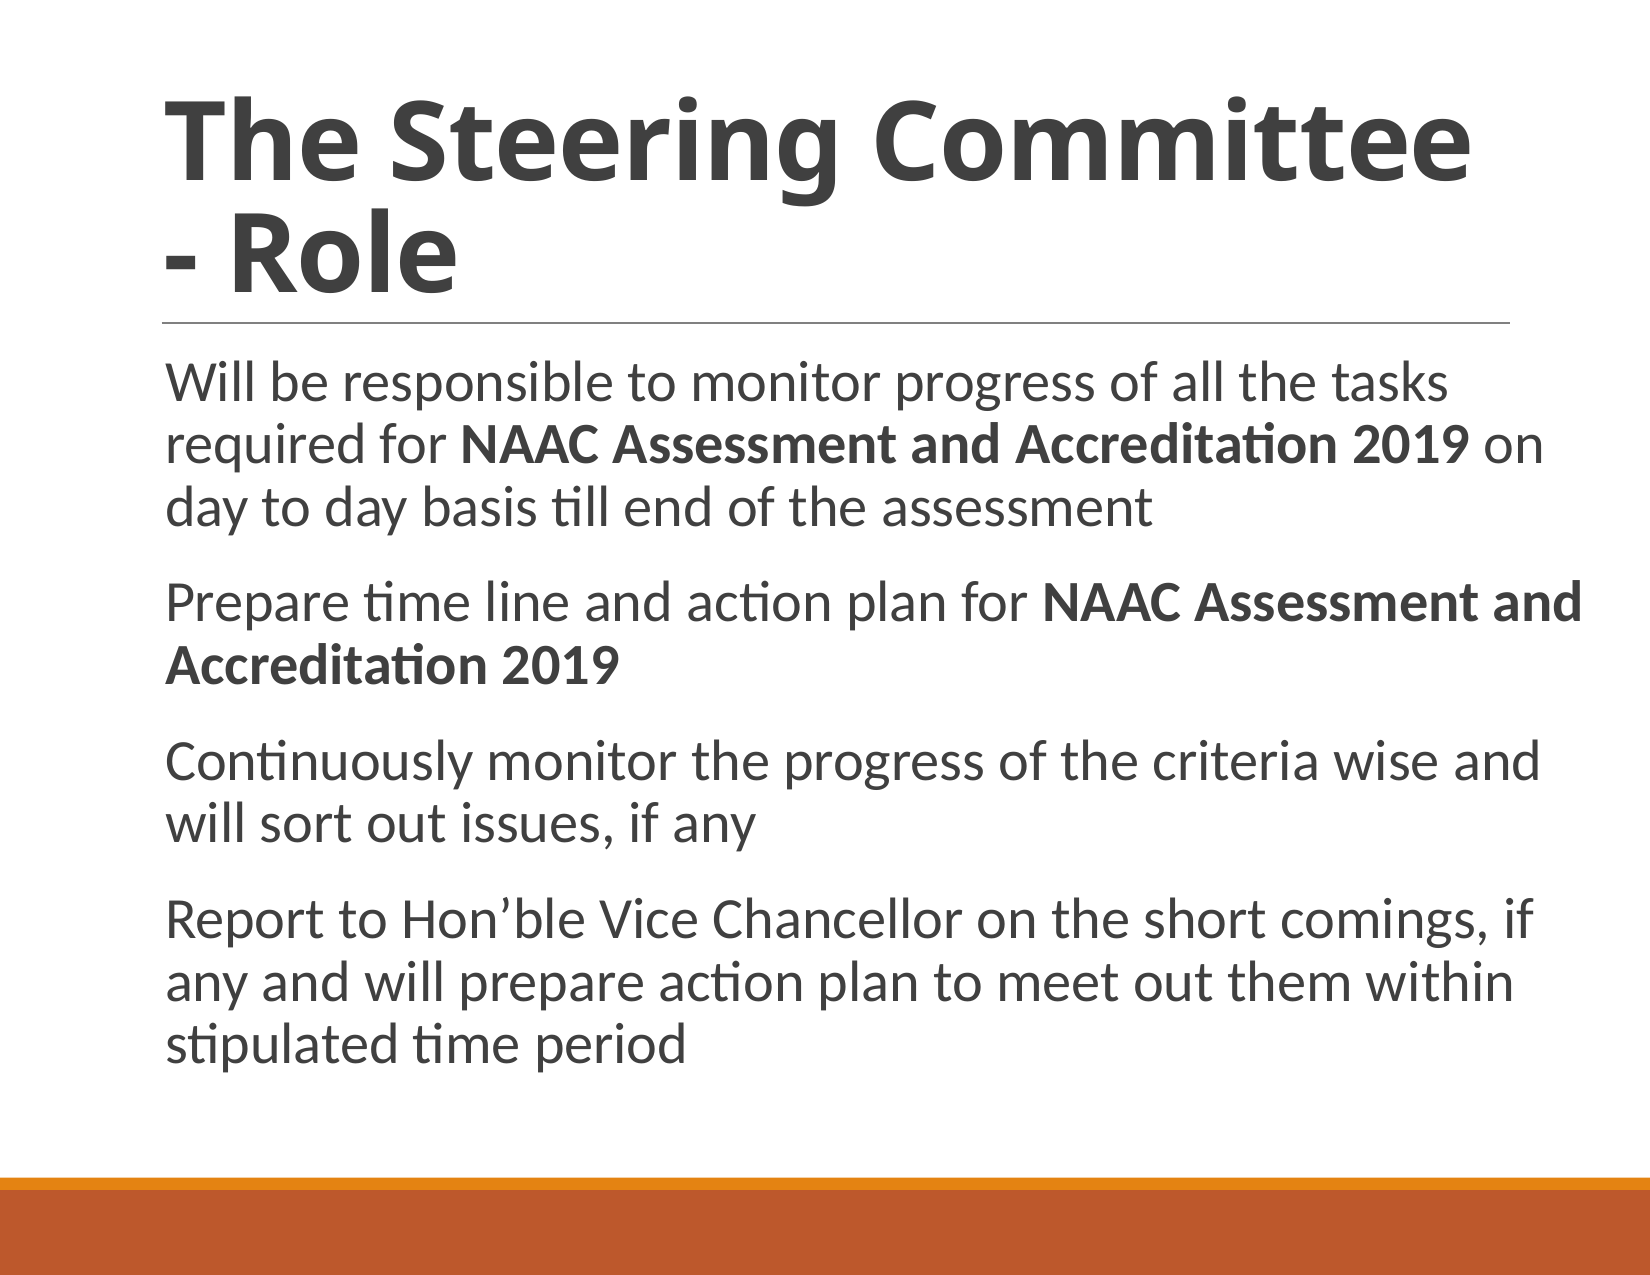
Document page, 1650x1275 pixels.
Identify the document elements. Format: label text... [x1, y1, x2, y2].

list Will be responsible to monitor progress of all the tasks required for NAAC Assessment and Accreditation 2019 on day to day basis till end of the assessment Prepare time line and action plan for NAAC Assessment and Accreditation 2019 Continuously monitor the progress of the criteria wise and will sort out issues, if any Report to Hon’ble Vice Chancellor on the short comings, if any and will prepare action plan to meet out them within stipulated time period [148, 343, 1625, 1088]
title The Steering Committee - Role [148, 53, 1510, 323]
